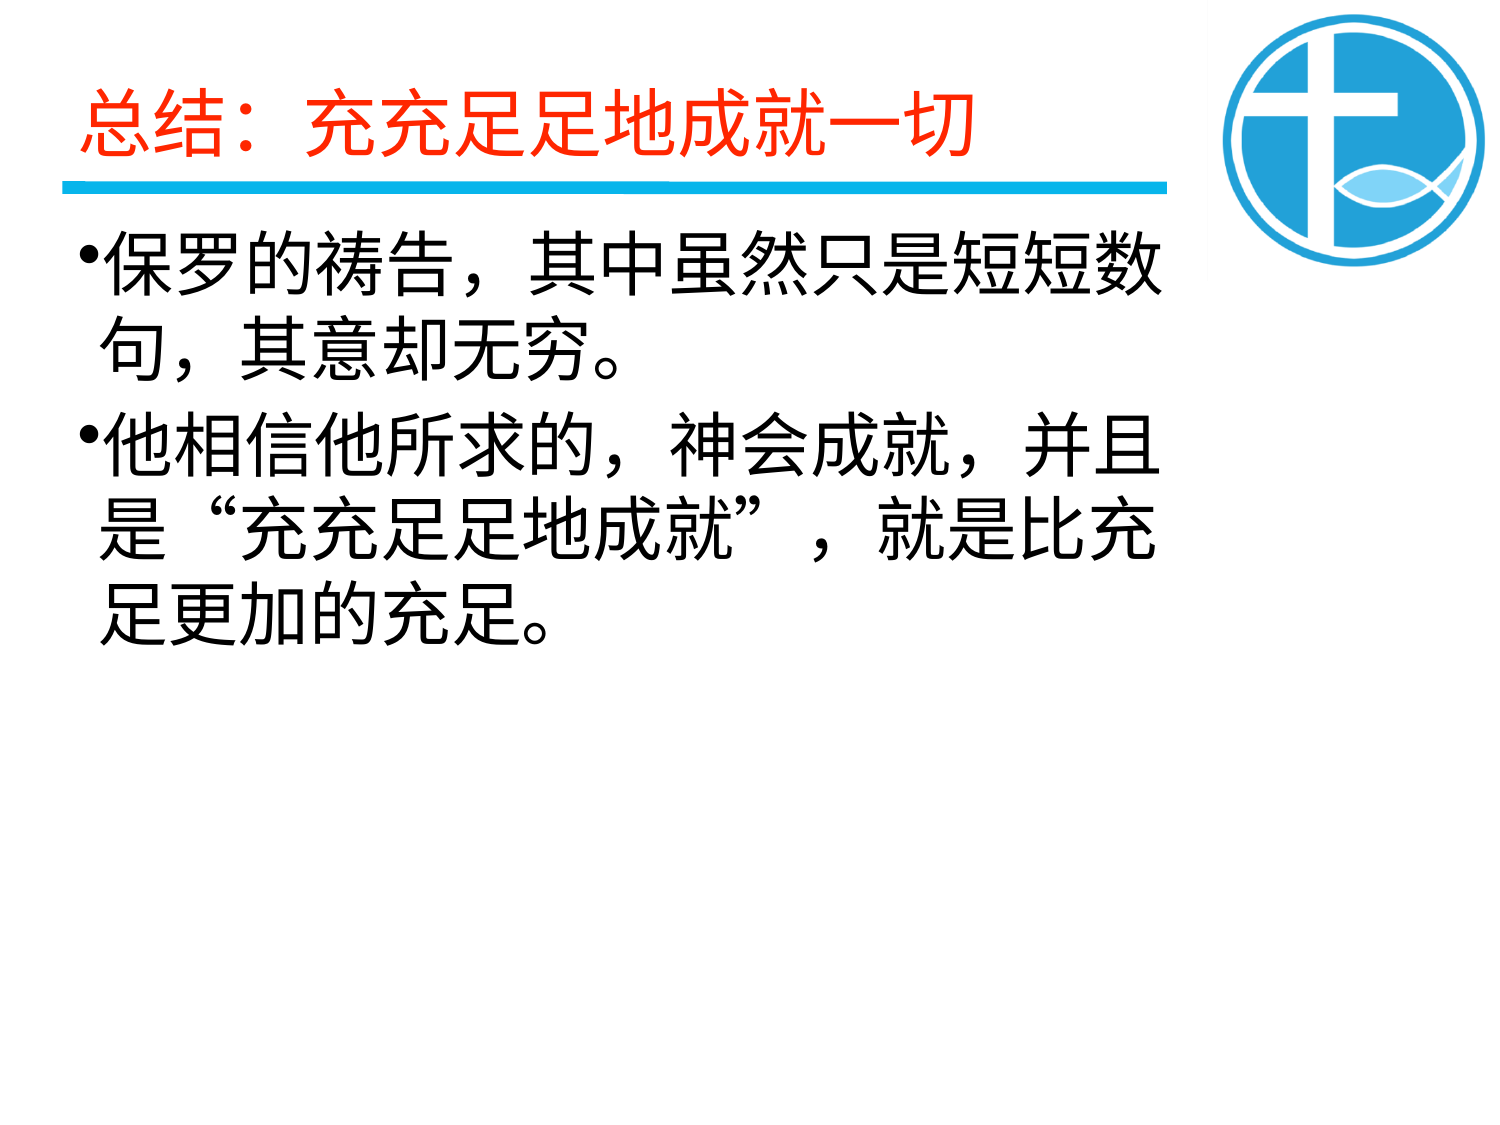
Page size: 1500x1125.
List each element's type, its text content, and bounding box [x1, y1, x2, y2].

text_box 保罗的祷告，其中虽然只是短短数句，其意却无穷。 他相信他所求的，神会成就，并且是“充充足足地成就”，就是比充足更加的充足。 [69, 212, 1218, 663]
picture [1207, 0, 1500, 281]
text_box 总结：充充足足地成就一切 [69, 79, 1130, 175]
